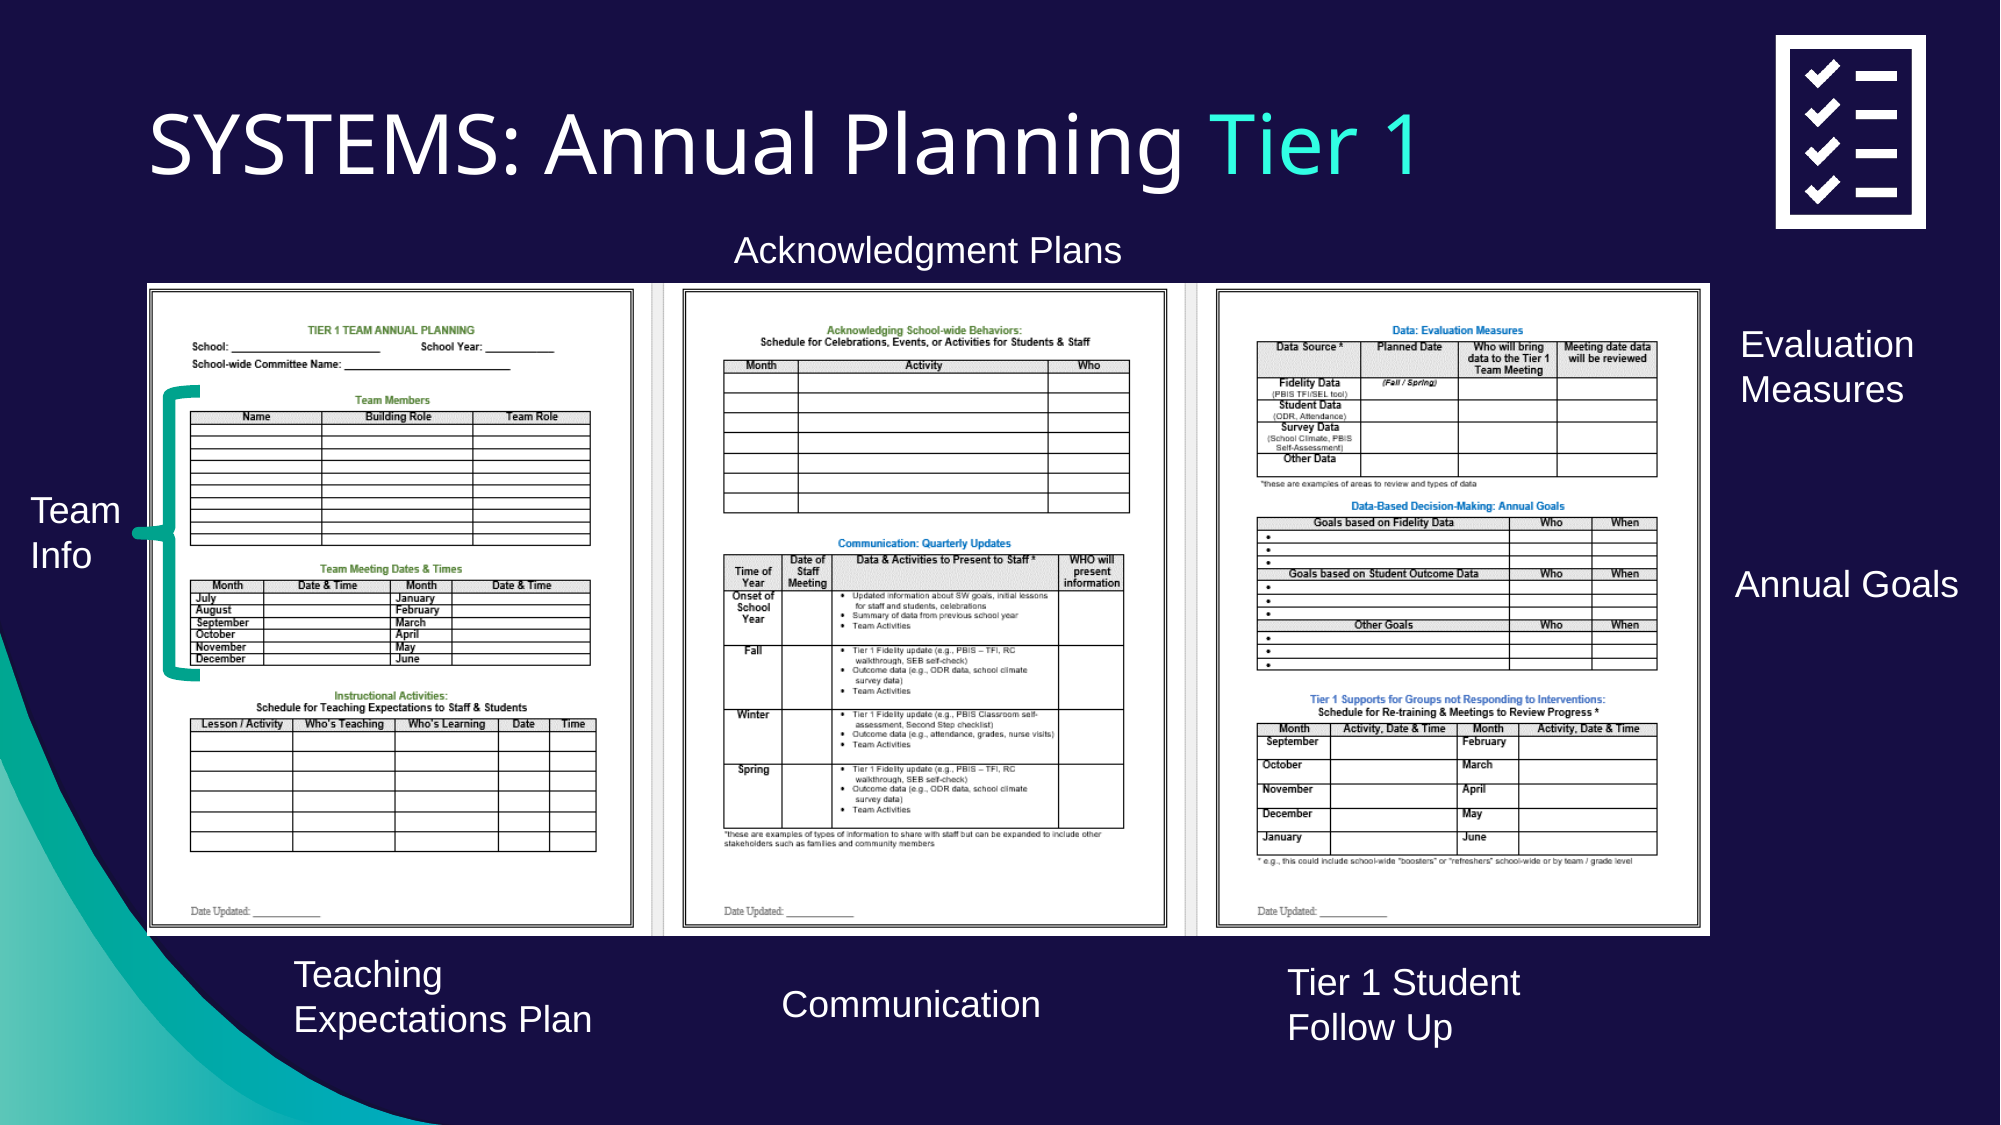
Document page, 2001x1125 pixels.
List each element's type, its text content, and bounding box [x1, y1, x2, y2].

picture [1734, 15, 1967, 248]
text_box Acknowledgment Plans [719, 218, 1138, 279]
text_box Communication [766, 972, 1057, 1033]
text_box Annual Goals [1720, 552, 1975, 613]
picture [147, 283, 1710, 936]
title SYSTEMS: Annual Planning Tier 1 [133, 76, 1672, 216]
text_box Tier 1 Student Follow Up [1272, 950, 1652, 1056]
text_box Team Info [15, 478, 143, 584]
text_box Evaluation Measures [1725, 312, 1932, 418]
text_box Teaching Expectations Plan [278, 946, 630, 1047]
